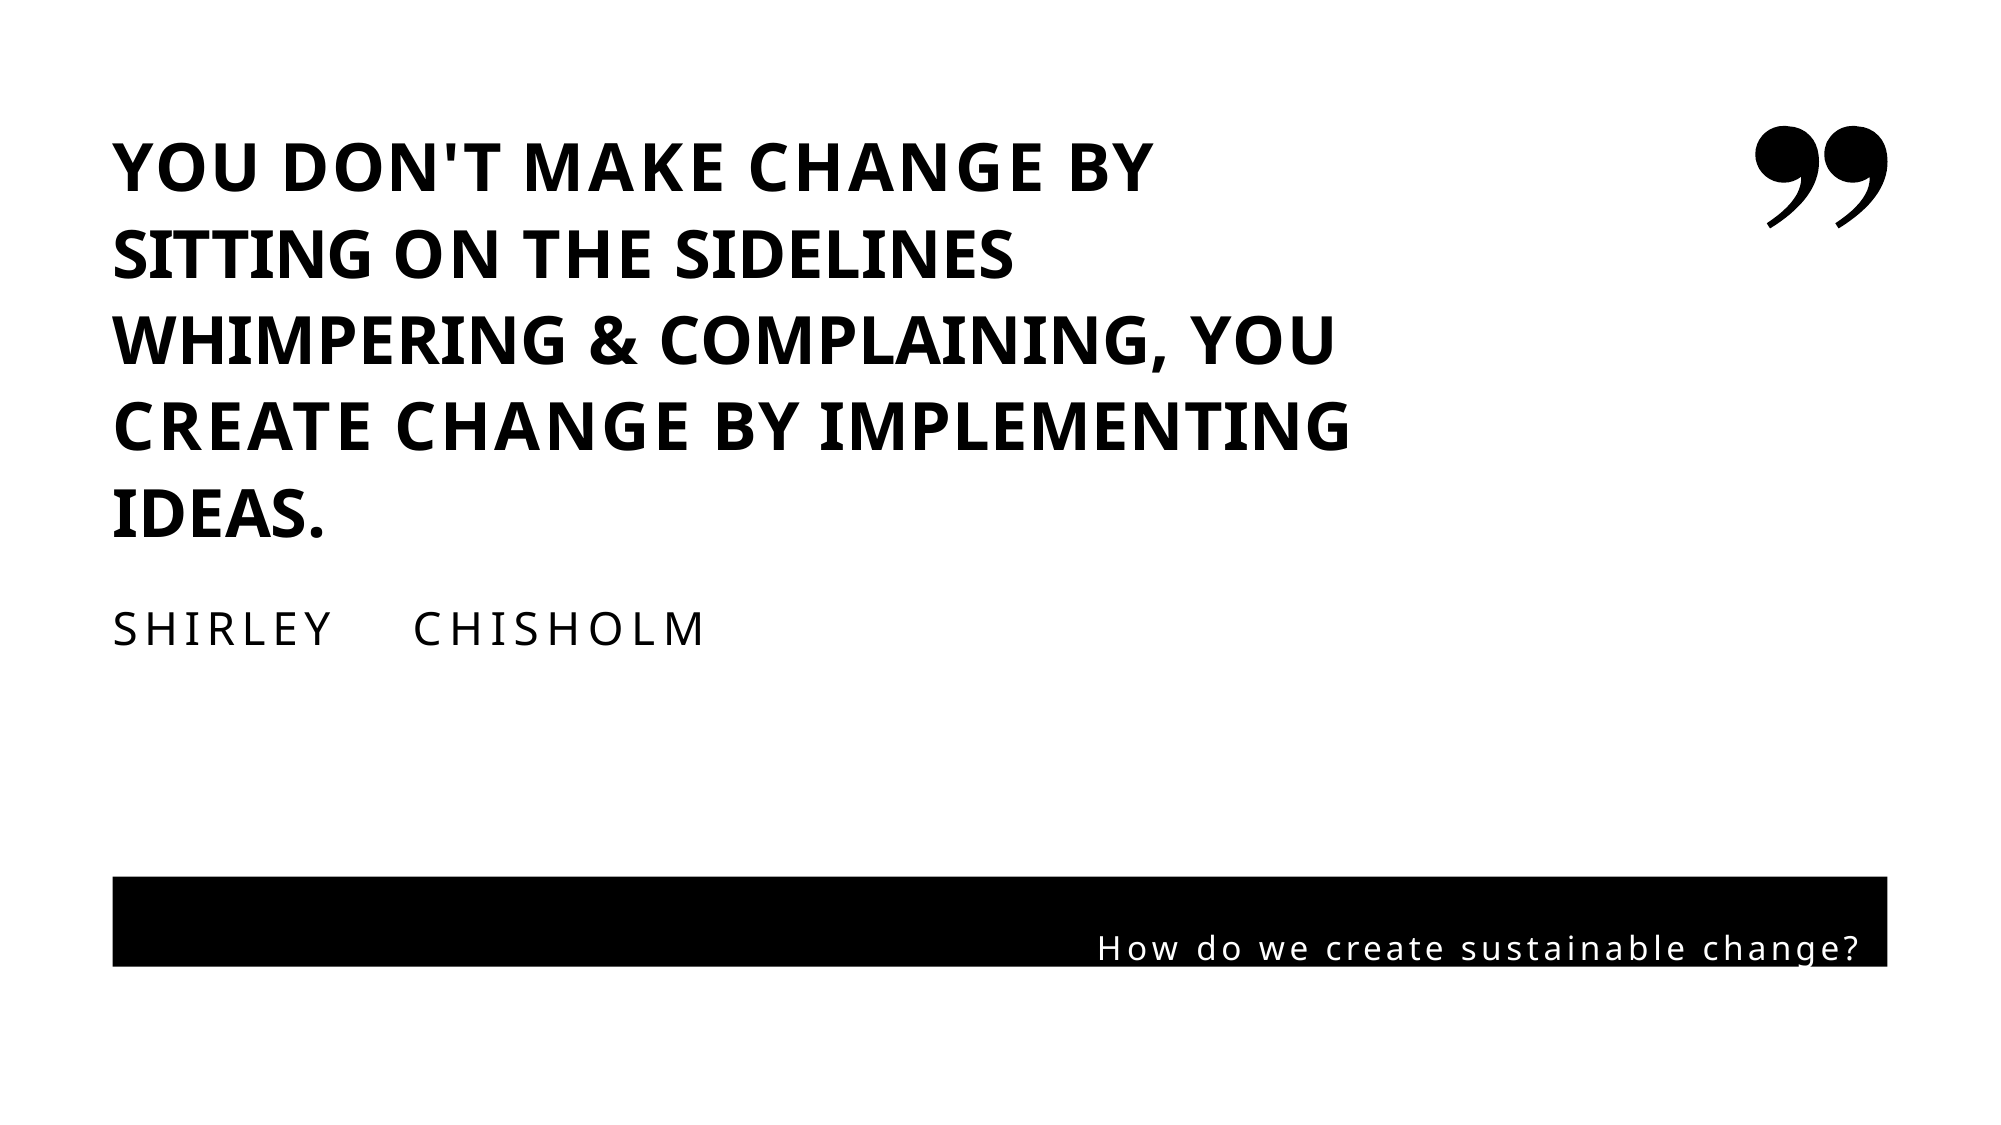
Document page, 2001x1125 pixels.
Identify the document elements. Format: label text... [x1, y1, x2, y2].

text_box How do we create sustainable change? [112, 876, 1888, 967]
text_box [1755, 125, 1820, 229]
text_box [1824, 125, 1888, 229]
text_box YOU DON'T MAKE CHANGE BY SITTING ON THE SIDELINES WHIMPERING & COMPLAINING, YOU CREATE CHANGE BY IMPLEMENTING IDEAS. SHIRLEY CHISHOLM [111, 117, 1412, 655]
